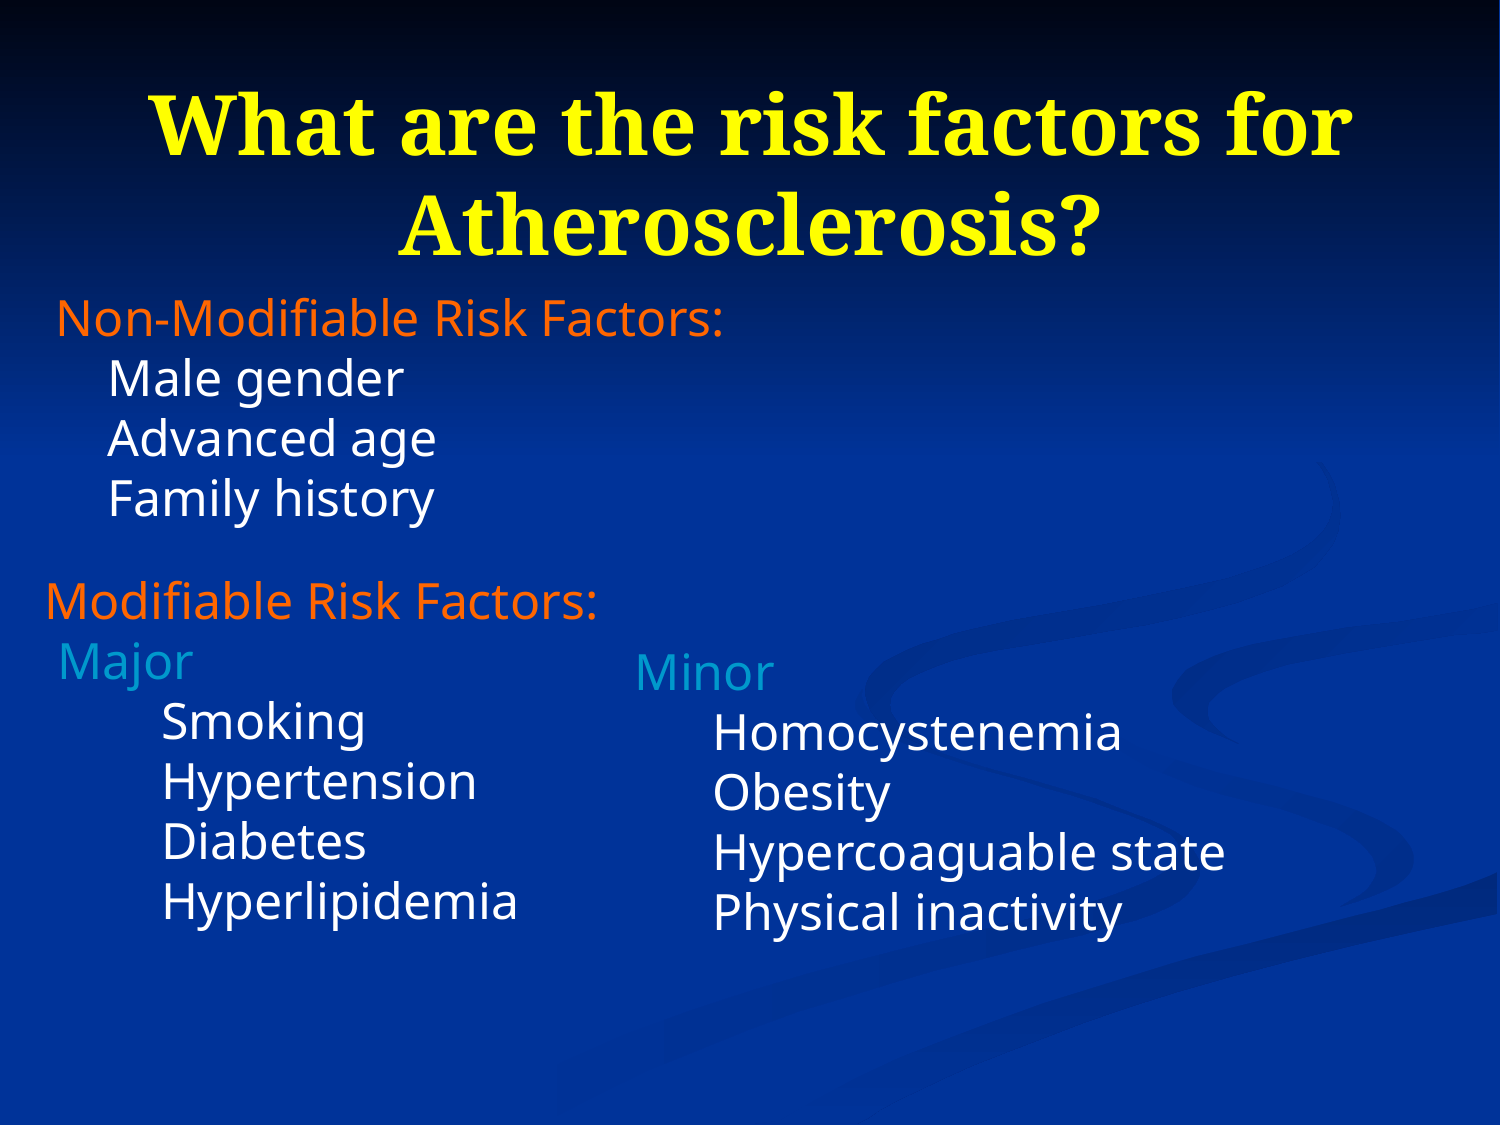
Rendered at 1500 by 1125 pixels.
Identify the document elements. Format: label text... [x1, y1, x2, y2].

text_box Modifiable Risk Factors: Major Smoking Hypertension Diabetes Hyperlipidemia [29, 562, 880, 938]
text_box Non-Modifiable Risk Factors: Male gender Advanced age Family history [41, 278, 892, 534]
text_box Minor Homocystenemia Obesity Hypercoaguable state Physical inactivity [620, 633, 1471, 948]
title What are the risk factors for Atherosclerosis? [76, 77, 1428, 266]
